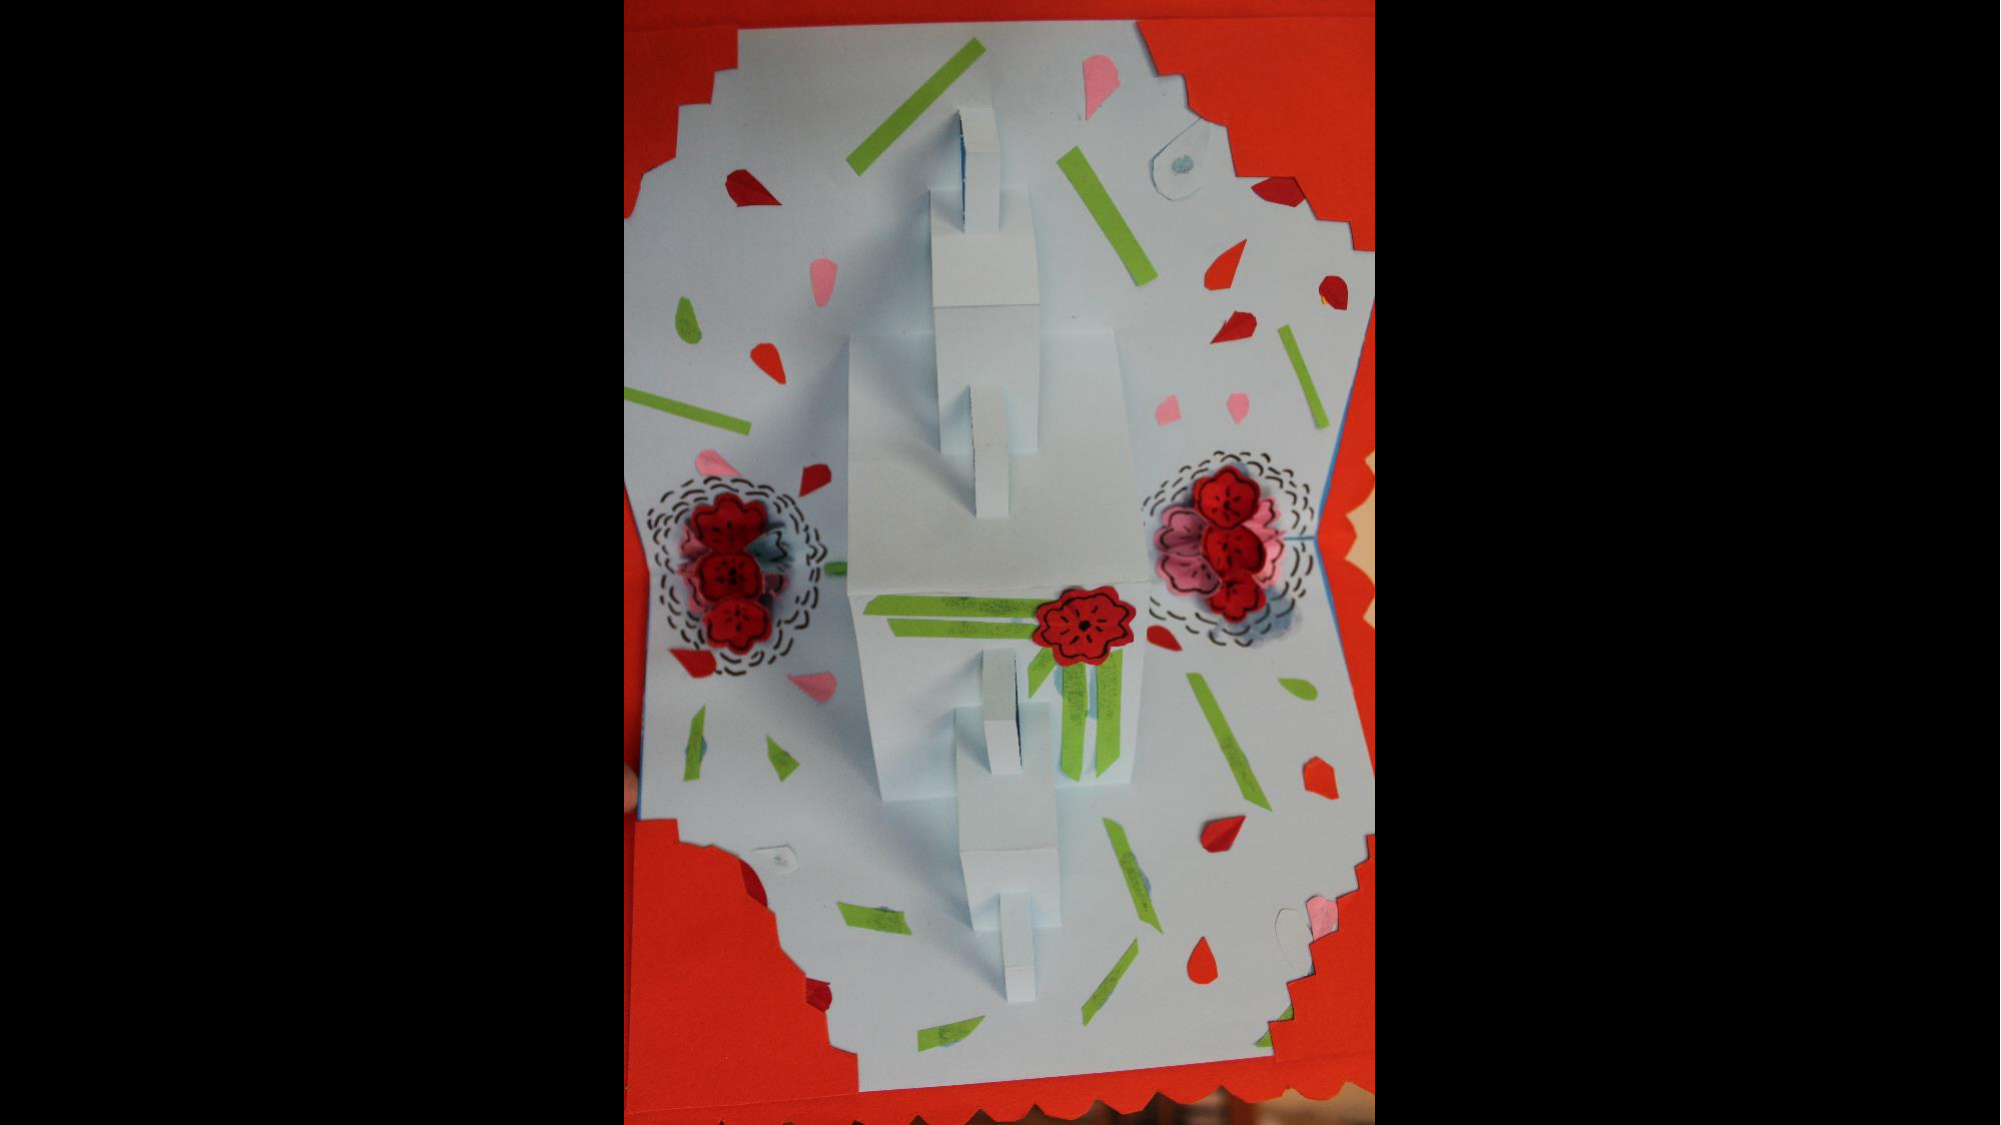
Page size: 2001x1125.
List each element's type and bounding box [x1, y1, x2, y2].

picture [624, 0, 1375, 1125]
